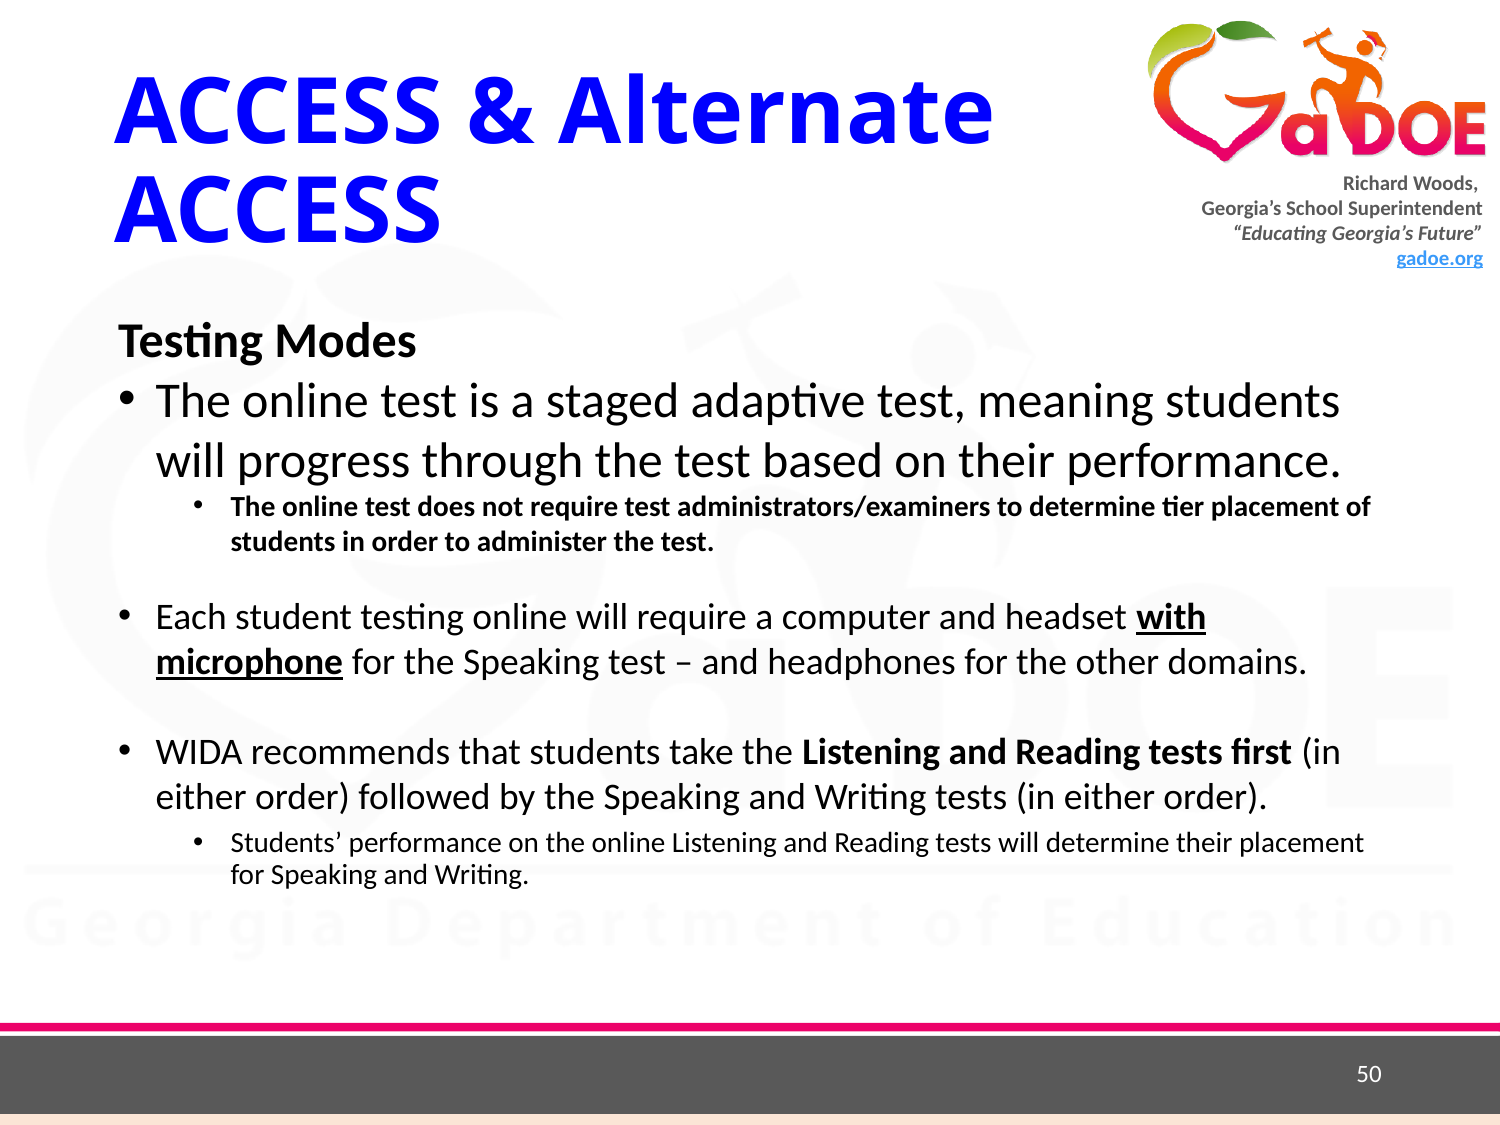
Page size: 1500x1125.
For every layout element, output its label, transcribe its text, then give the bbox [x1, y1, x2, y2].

picture [1135, 8, 1499, 164]
picture [19, 235, 1473, 980]
list Testing Modes The online test is a staged adaptive test, meaning students will progress through the test based on their performance. The online test does not require test administrators/examiners to determine tier placement of students in order to administer the test. Each student testing online will require a computer and headset with microphone for the Speaking test – and headphones for the other domains. WIDA recommends that students take the Listening and Reading tests first (in either order) followed by the Speaking and Writing tests (in either order). Students’ performance on the online Listening and Reading tests will determine their placement for Speaking and Writing. [103, 299, 1397, 1014]
title ACCESS & Alternate ACCESS [99, 54, 1136, 273]
slide_number 50 [1059, 1042, 1397, 1103]
